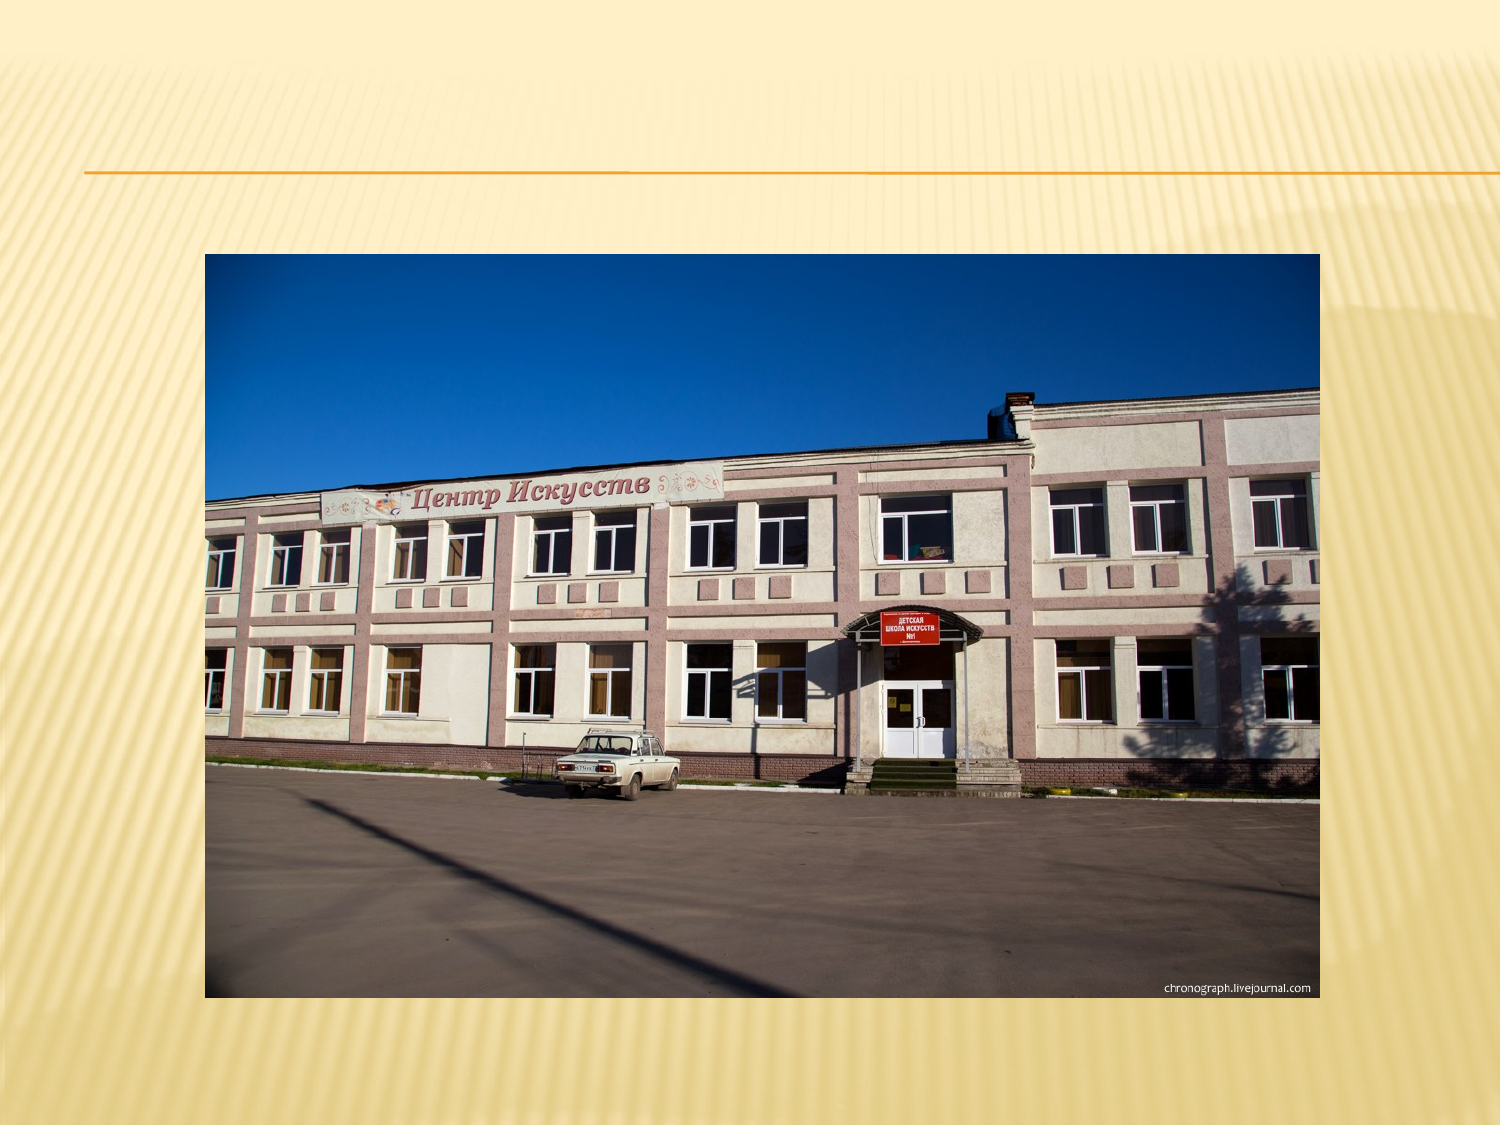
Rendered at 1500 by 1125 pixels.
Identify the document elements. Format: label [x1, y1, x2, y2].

list [205, 254, 1320, 998]
